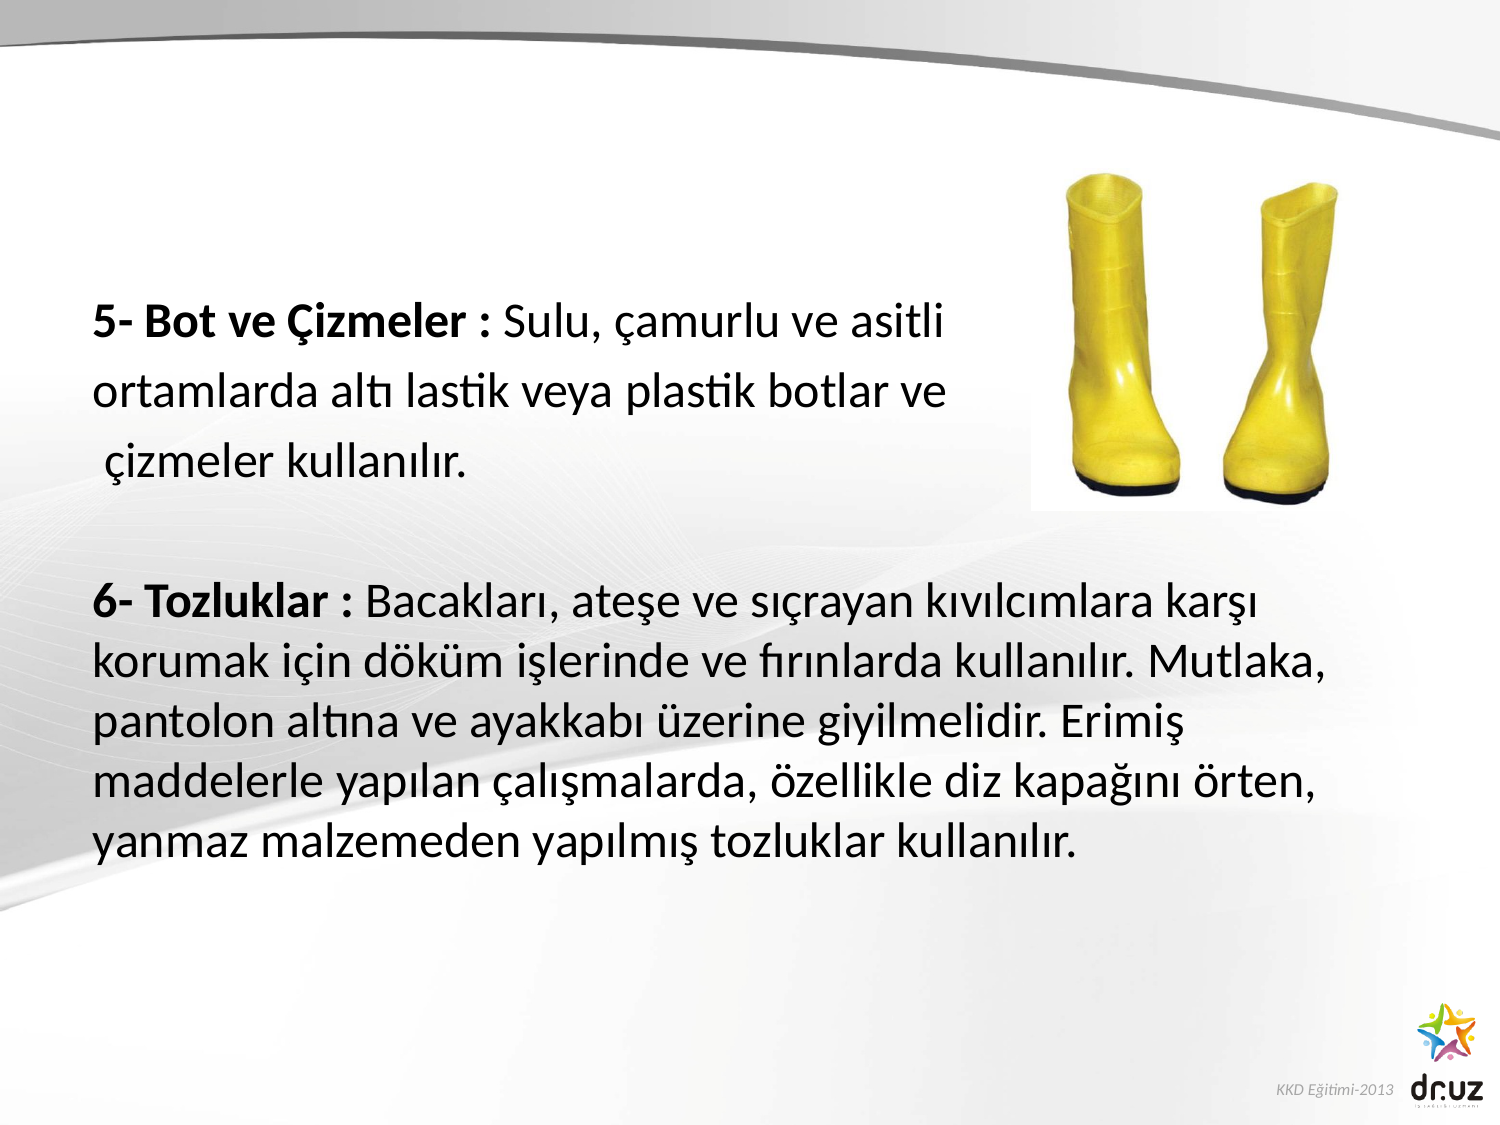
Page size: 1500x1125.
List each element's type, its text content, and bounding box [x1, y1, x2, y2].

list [1030, 168, 1374, 512]
list 5- Bot ve Çizmeler : Sulu, çamurlu ve asitli ortamlarda altı lastik veya plastik botlar ve çizmeler kullanılır. 6- Tozluklar : Bacakları, ateşe ve sıçrayan kıvılcımlara karşı korumak için döküm işlerinde ve fırınlarda kullanılır. Mutlaka, pantolon altına ve ayakkabı üzerine giyilmelidir. Erimiş maddelerle yapılan çalışmalarda, özellikle diz kapağını örten, yanmaz malzemeden yapılmış tozluklar kullanılır. [92, 287, 1412, 988]
picture [0, 0, 1500, 1125]
